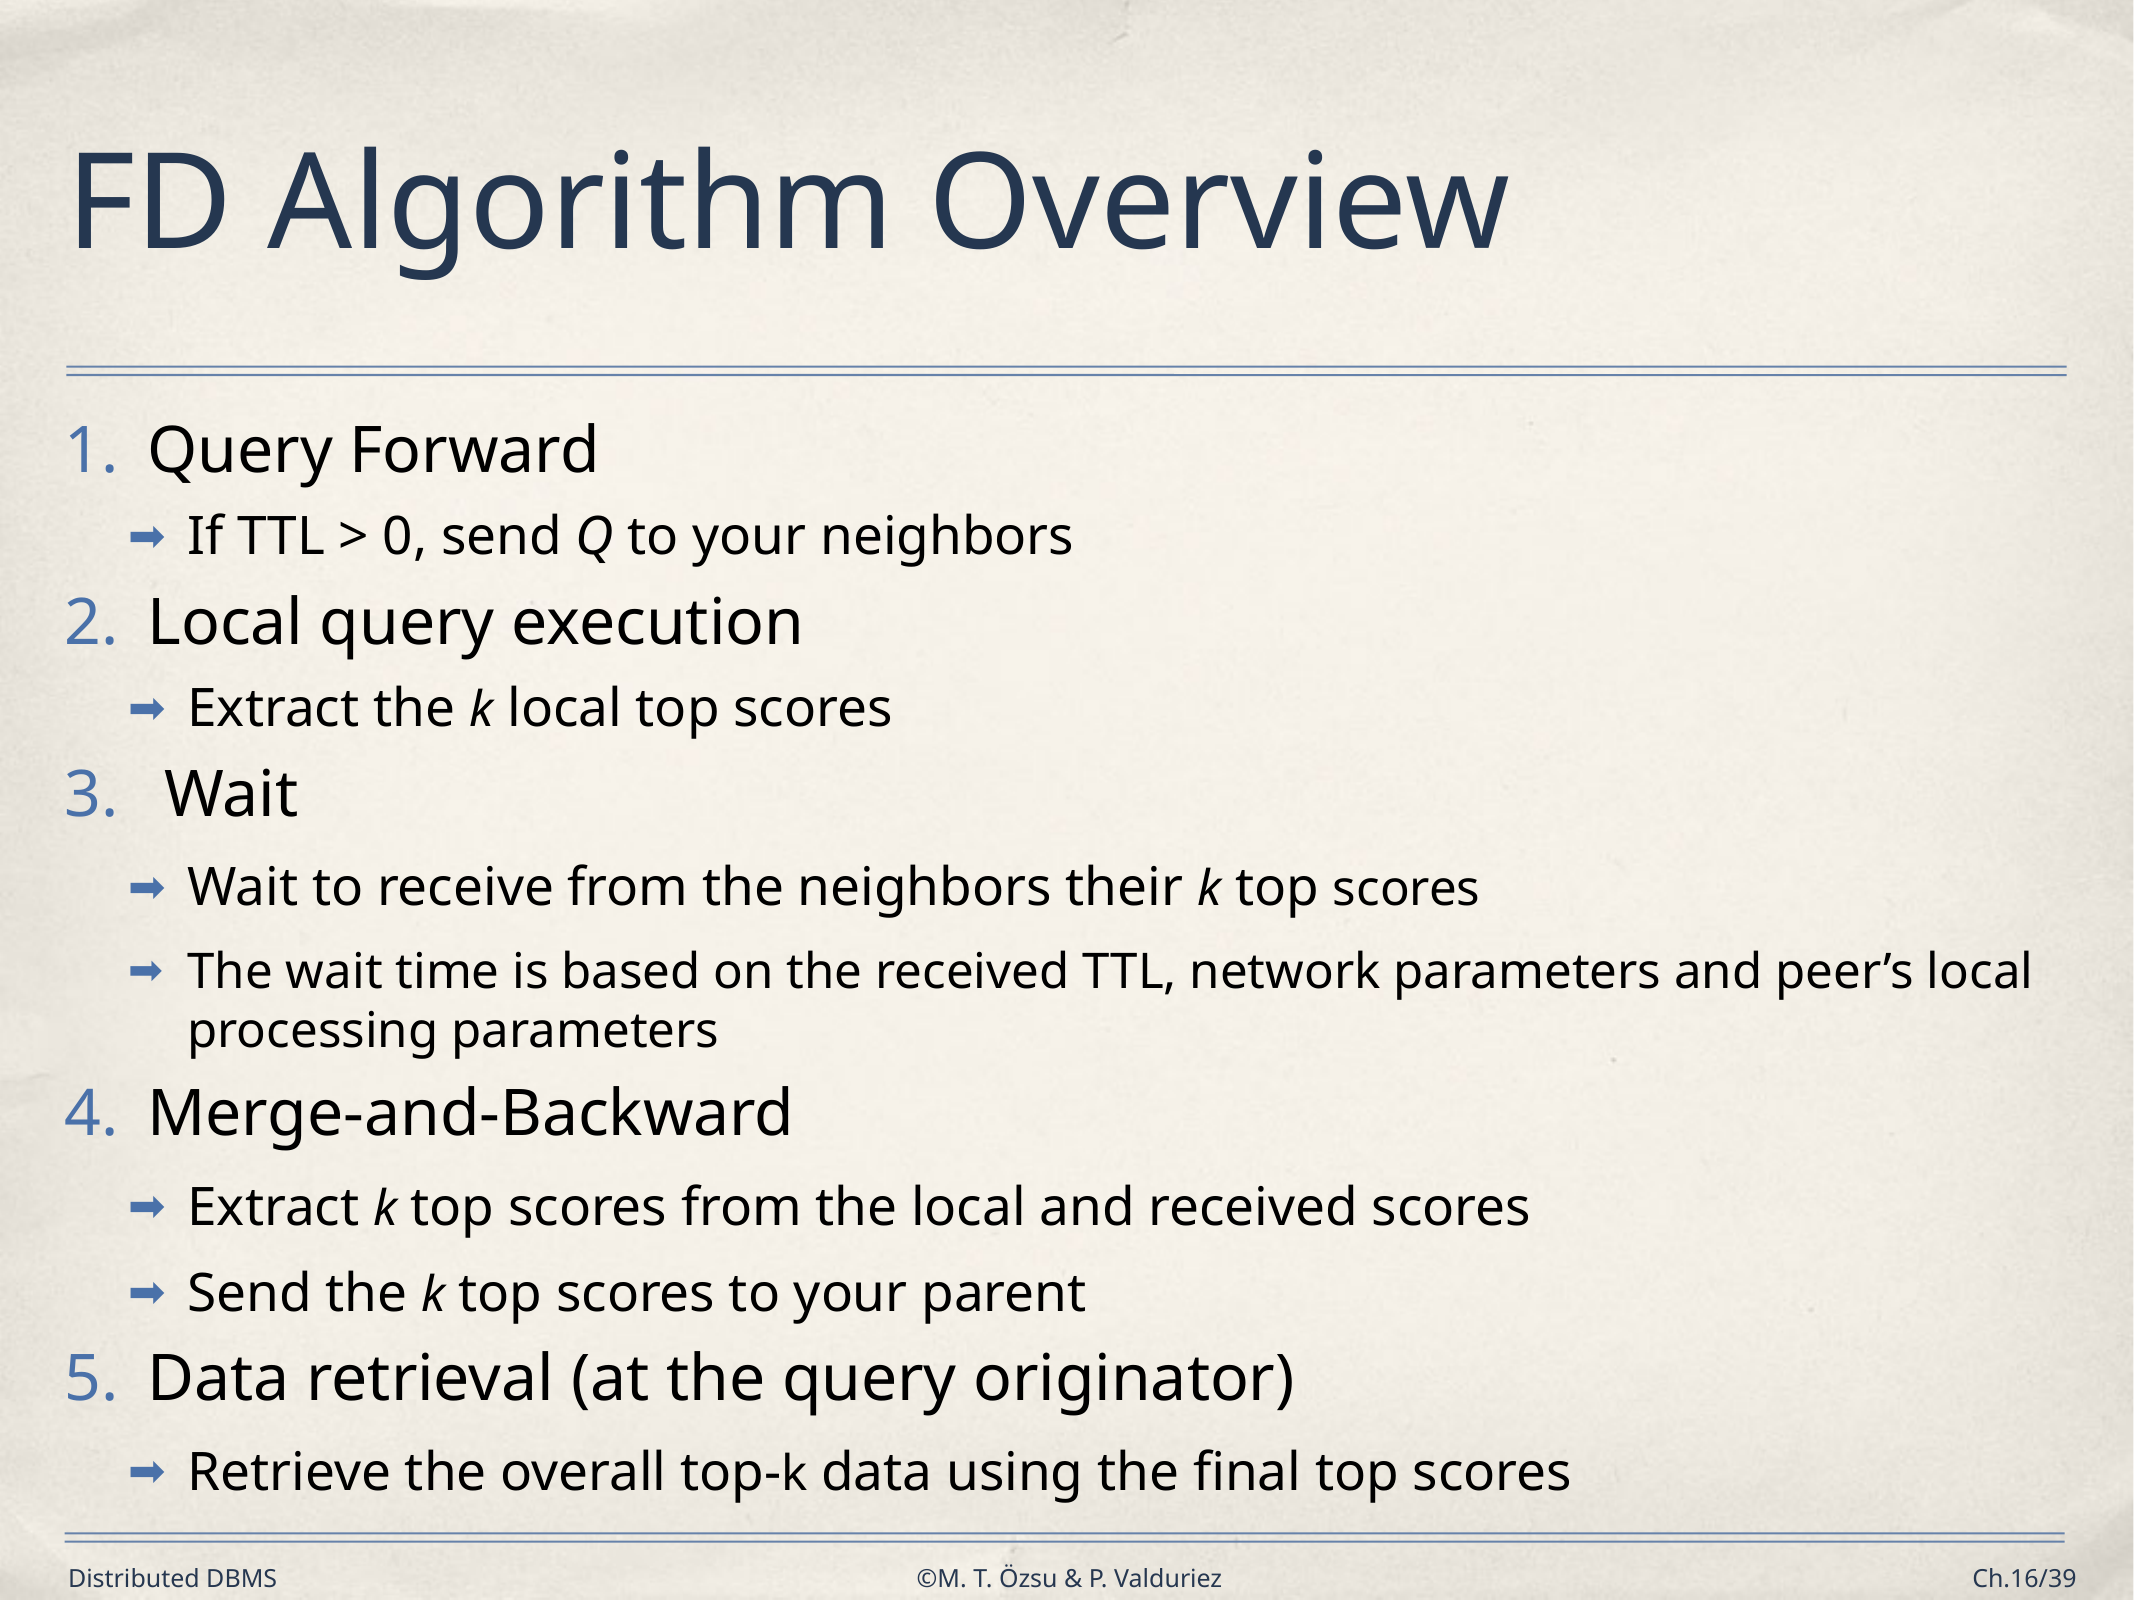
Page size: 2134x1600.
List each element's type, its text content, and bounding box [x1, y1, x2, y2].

list Query Forward If TTL > 0, send Q to your neighbors Local query execution Extract the k local top scores Wait Wait to receive from the neighbors their k top scores The wait time is based on the received TTL, network parameters and peer’s local processing parameters Merge-and-Backward Extract k top scores from the local and received scores Send the k top scores to your parent Data retrieval (at the query originator) Retrieve the overall top-k data using the final top scores [56, 408, 2073, 1519]
picture [0, 0, 2134, 1600]
title FD Algorithm Overview [58, 72, 2075, 338]
